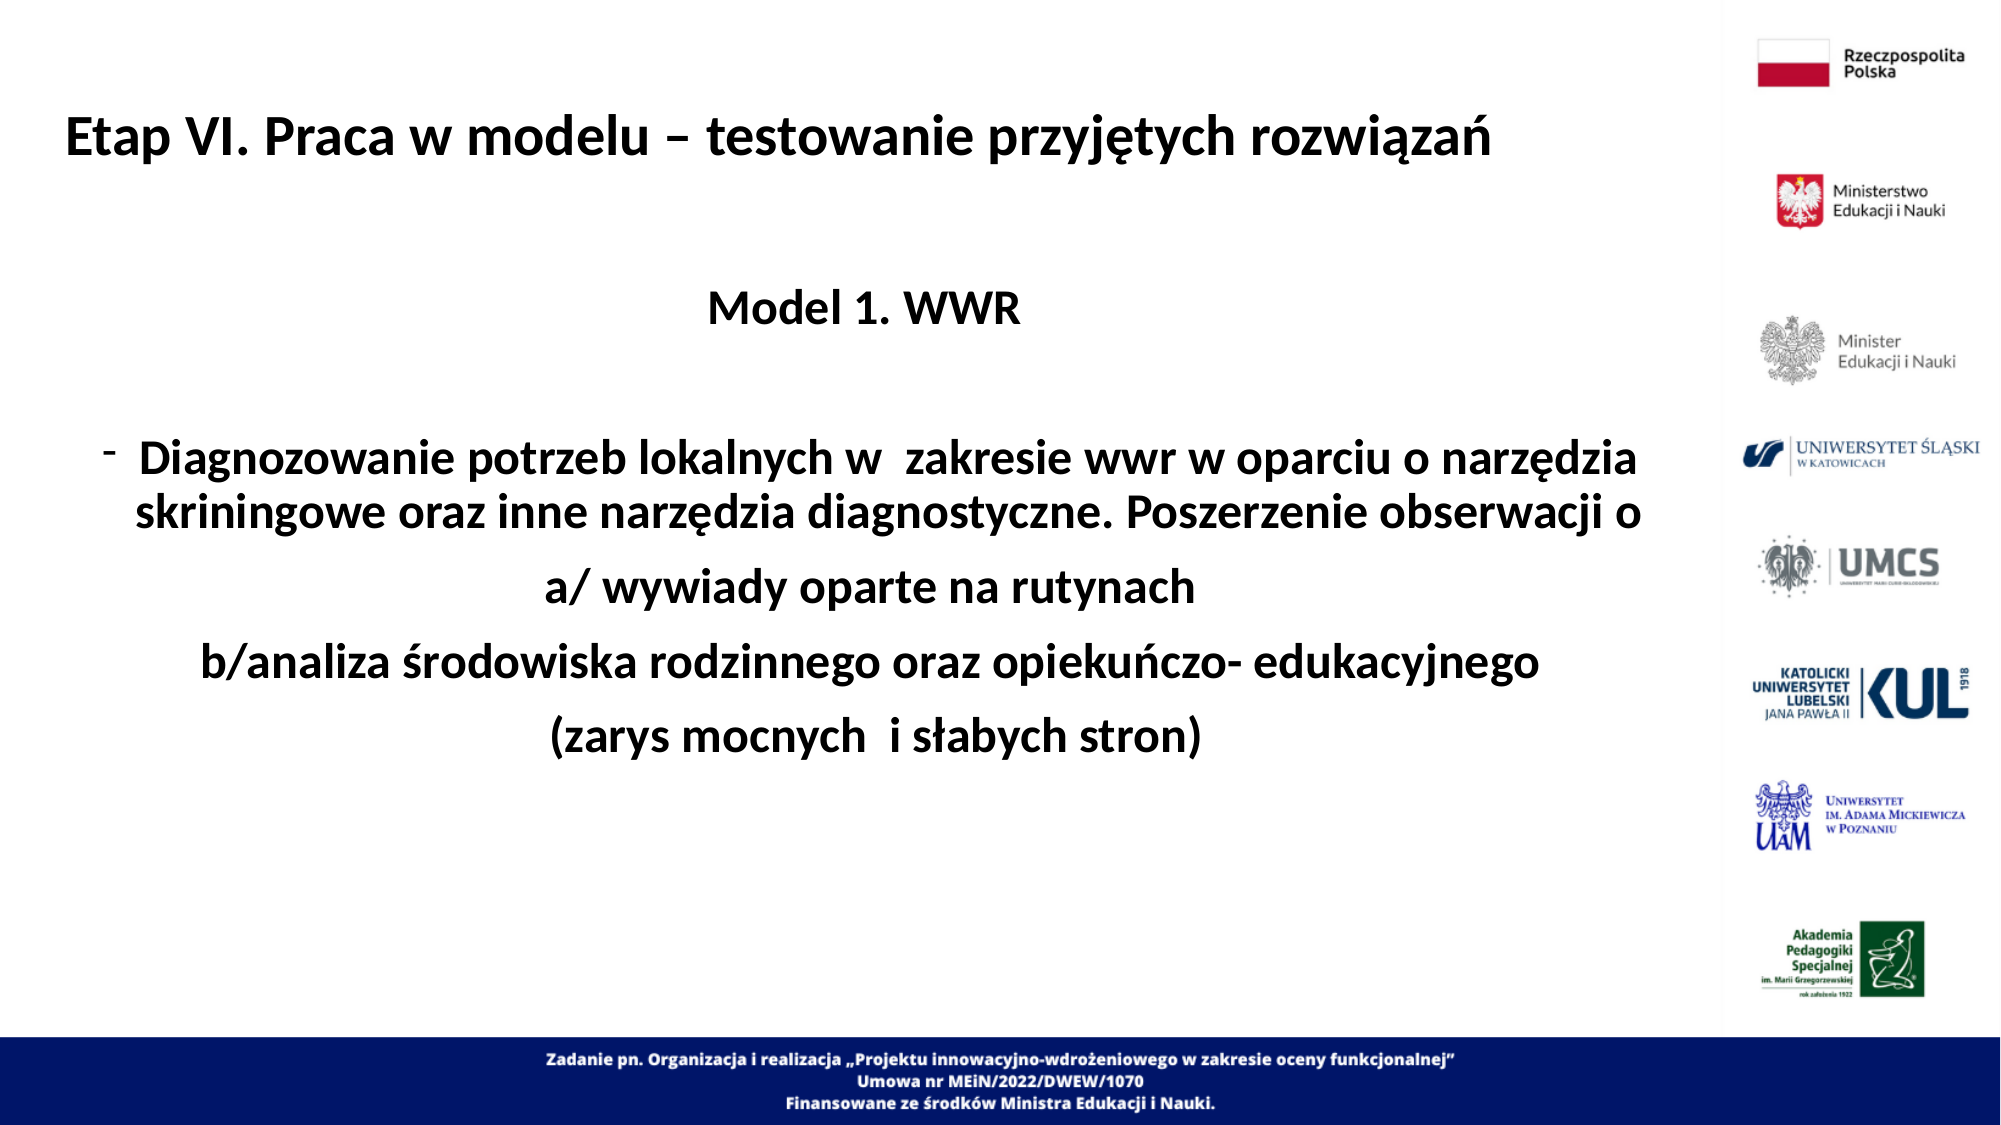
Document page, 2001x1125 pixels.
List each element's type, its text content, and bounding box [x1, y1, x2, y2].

picture [0, 0, 2001, 1125]
list Etap VI. Praca w modelu – testowanie przyjętych rozwiązań Model 1. WWR Diagnozowanie potrzeb lokalnych w zakresie wwr w oparciu o narzędzia skriningowe oraz inne narzędzia diagnostyczne. Poszerzenie obserwacji o a/ wywiady oparte na rutynach b/analiza środowiska rodzinnego oraz opiekuńczo- edukacyjnego (zarys mocnych i słabych stron) [50, 97, 1691, 983]
title II [50, 74, 1751, 212]
